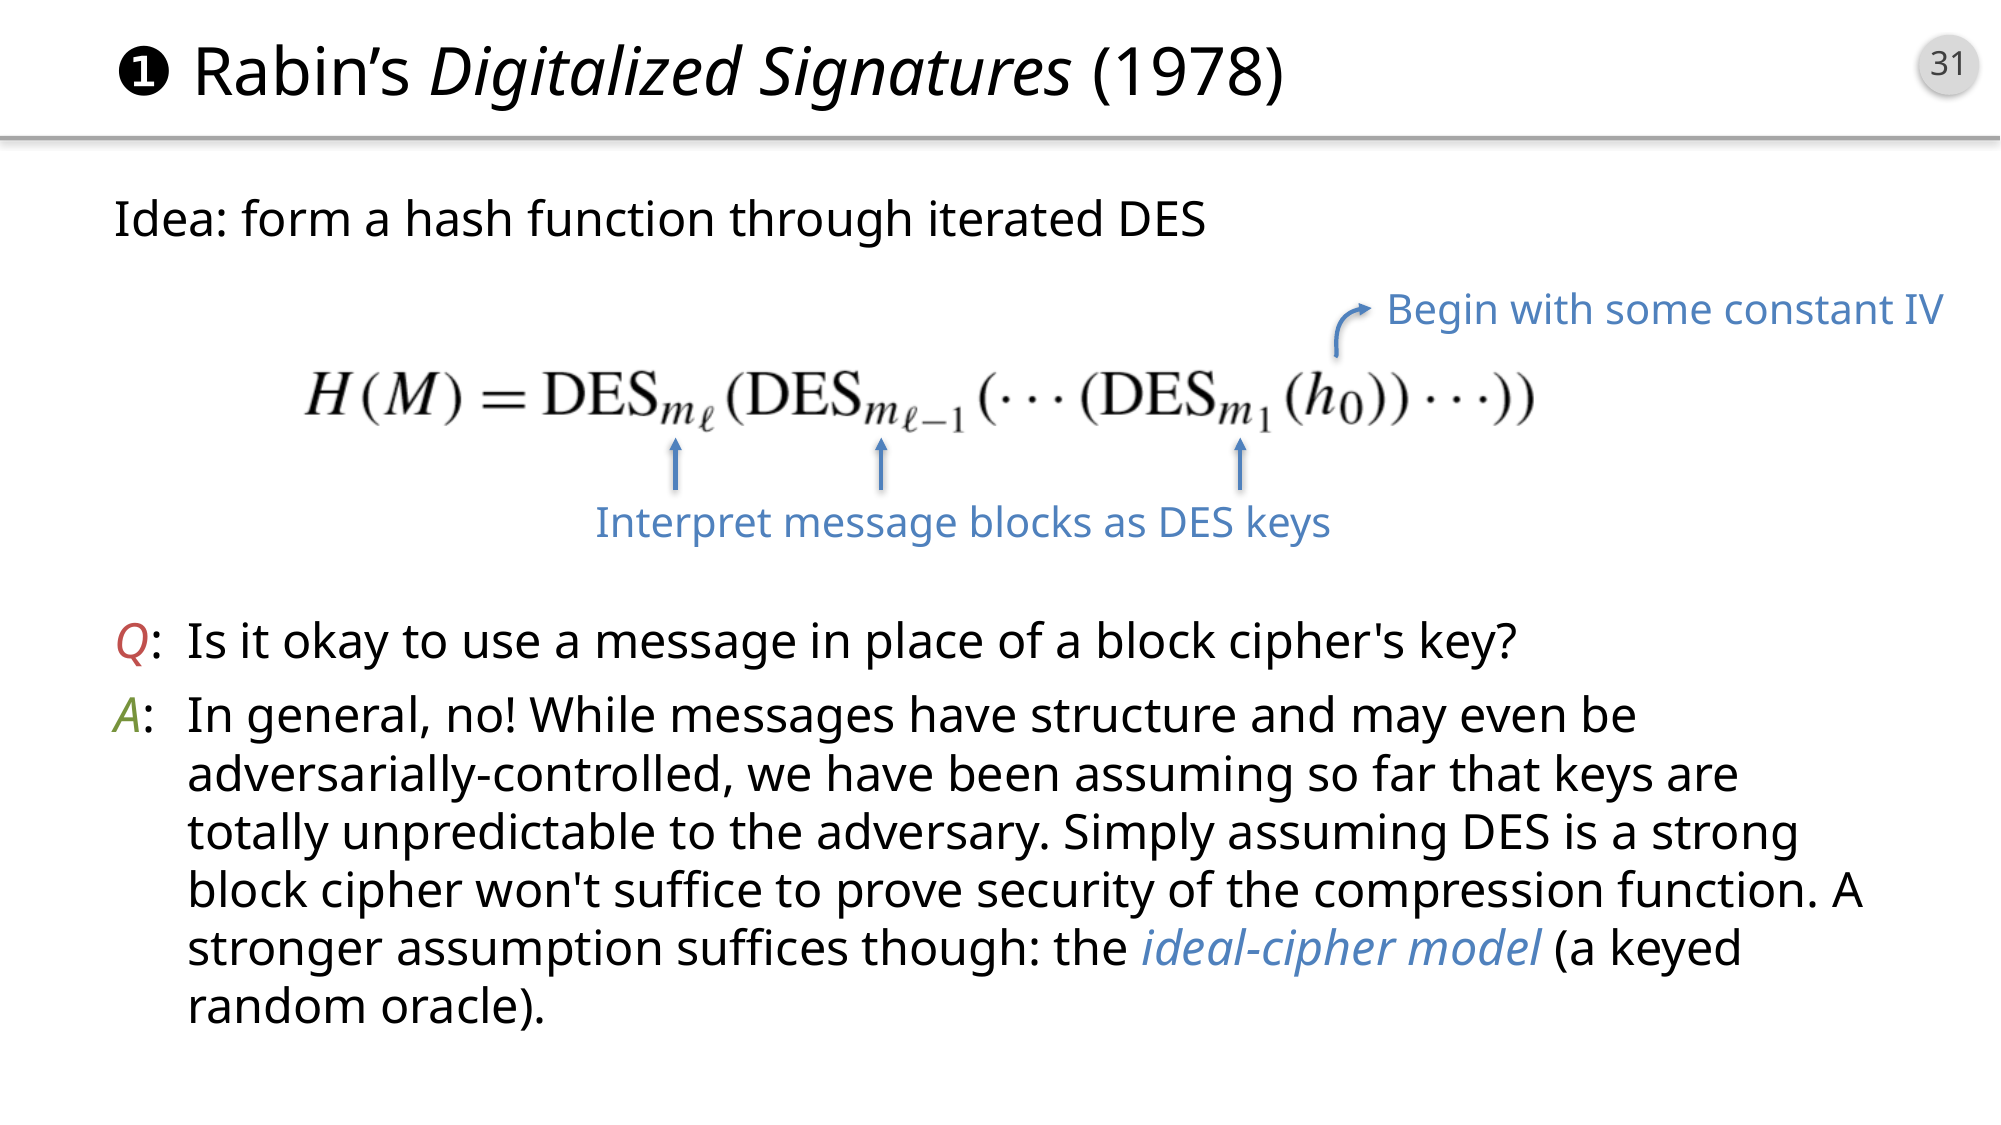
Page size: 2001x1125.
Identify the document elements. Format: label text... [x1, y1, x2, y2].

list Idea: form a hash function through iterated DES Q: Is it okay to use a message in place of a block cipher's key? A: In general, no! While messages have structure and may even be adversarially-controlled, we have been assuming so far that keys are totally unpredictable to the adversary. Simply assuming DES is a strong block cipher won't suffice to prove security of the compression function. A stronger assumption suffices though: the ideal-cipher model (a keyed random oracle). [99, 180, 1900, 1044]
title ❶ Rabin’s Digitalized Signatures (1978) [99, 24, 1900, 114]
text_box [601, 437, 1326, 555]
picture [297, 356, 1541, 458]
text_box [1335, 275, 1945, 358]
